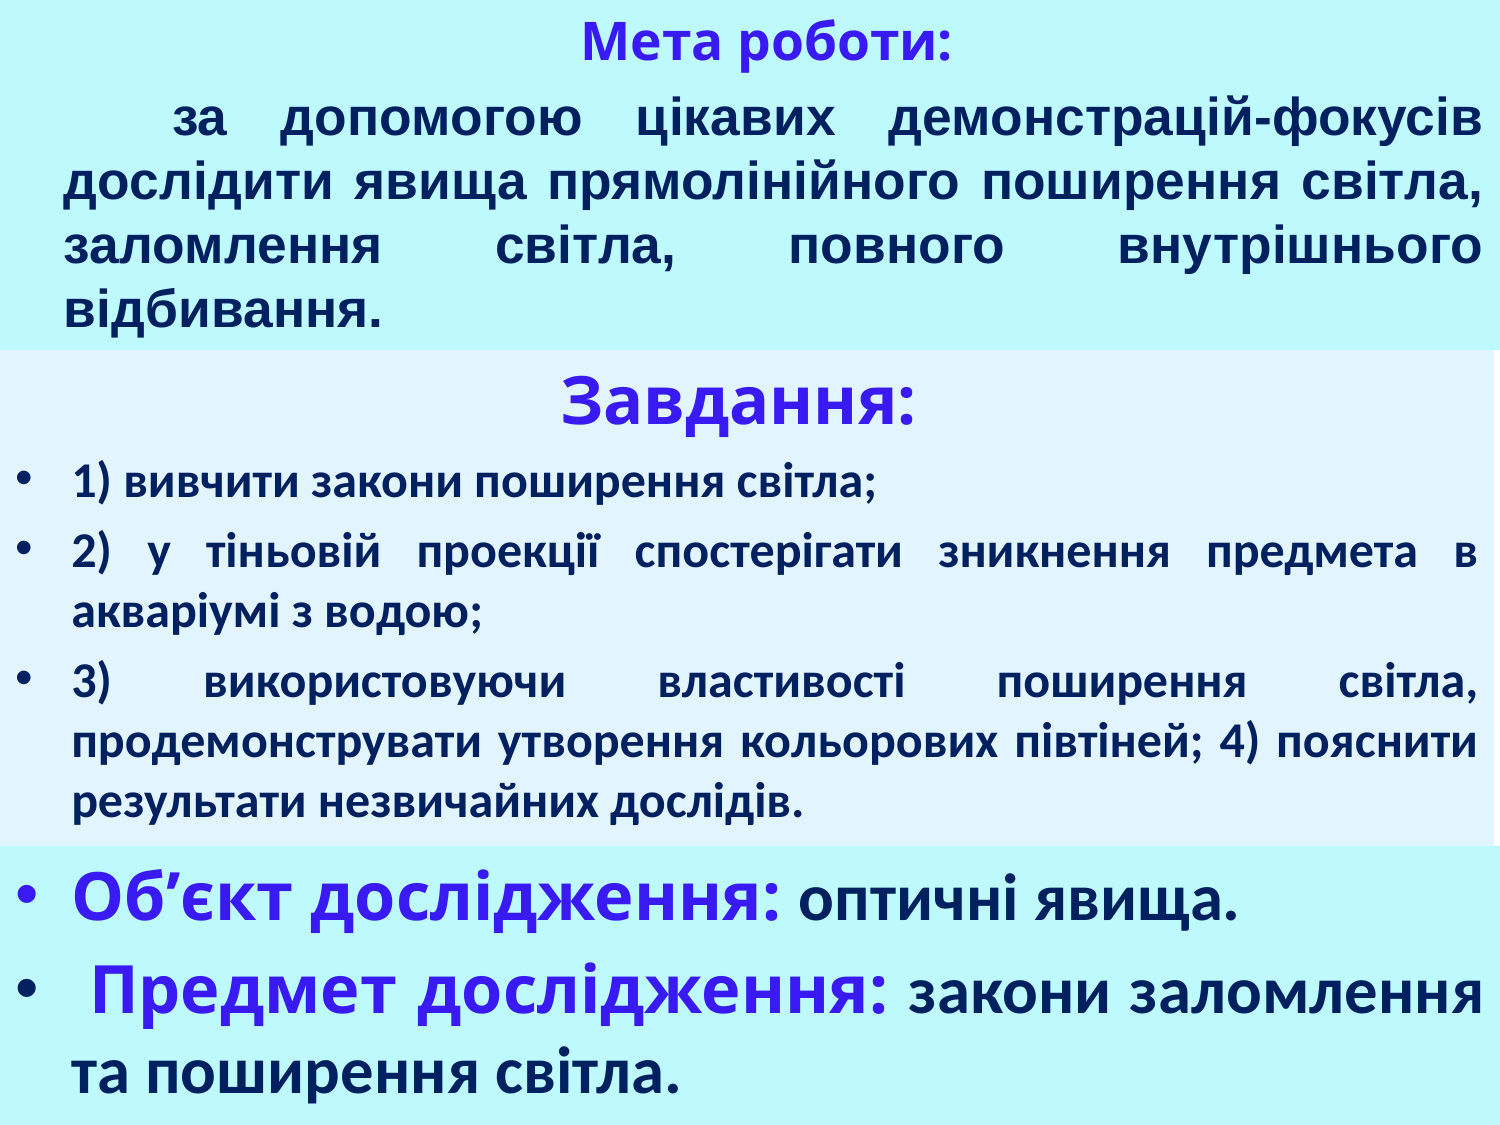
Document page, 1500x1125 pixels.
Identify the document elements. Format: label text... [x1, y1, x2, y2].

text_box Завдання: 1) вивчити закони поширення світла; 2) у тіньовій проекції спостерігати зникнення предмета в акваріумі з водою; 3) використовуючи властивості поширення світла, продемонструвати утворення кольорових півтіней; 4) пояснити результати незвичайних дослідів. [0, 349, 1494, 845]
text_box Об’єкт дослідження: оптичні явища. Предмет дослідження: закони заломлення та поширення світла. [0, 845, 1500, 1125]
list Мета роботи: за допомогою цікавих демонстрацій-фокусів дослідити явища прямолінійного поширення світла, заломлення світла, повного внутрішнього відбивання. [0, 0, 1500, 350]
